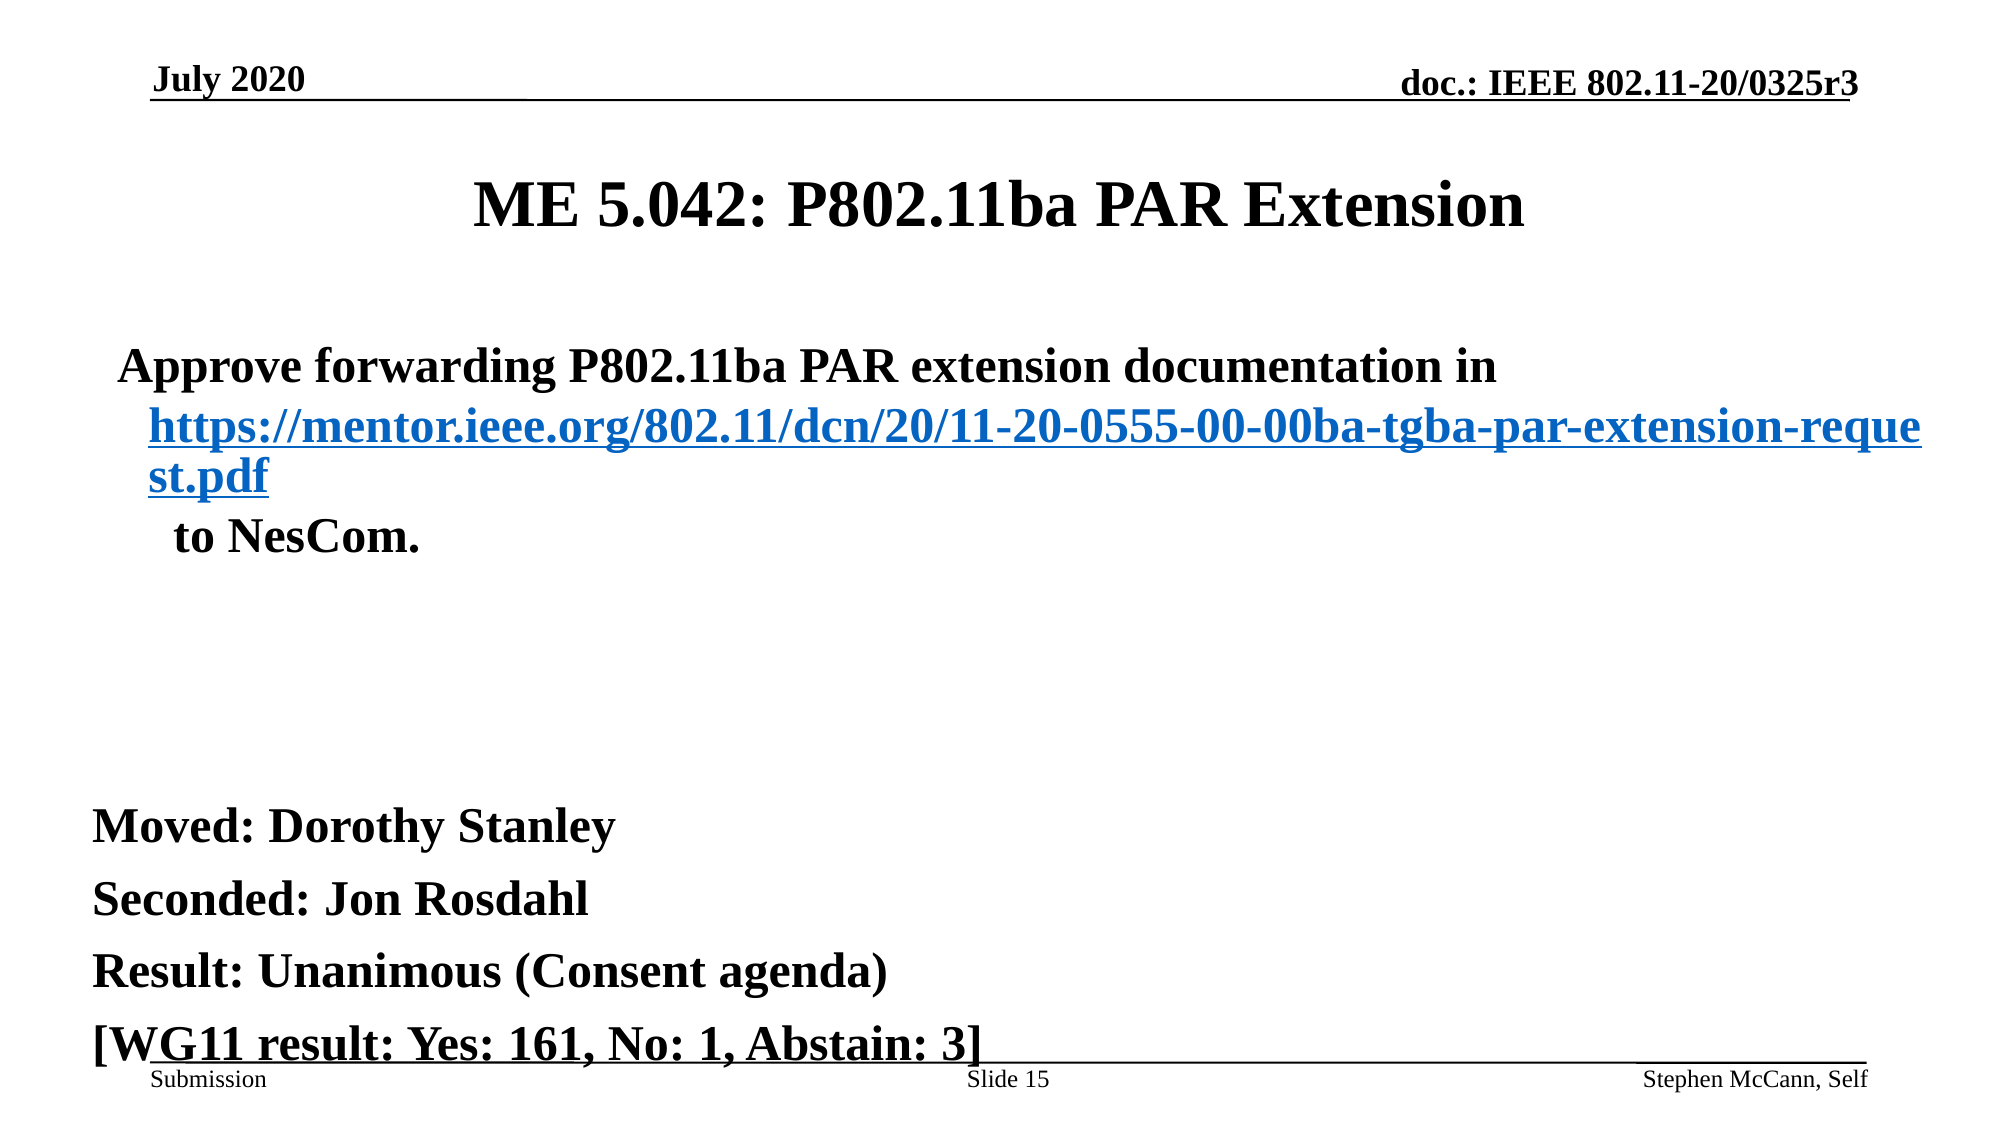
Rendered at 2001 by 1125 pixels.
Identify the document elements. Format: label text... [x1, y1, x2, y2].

title ME 5.042: P802.11ba PAR Extension [149, 112, 1850, 288]
footer Stephen McCann, Self [1171, 1061, 1869, 1093]
list Approve forwarding P802.11ba PAR extension documentation in https://mentor.ieee.org/802.11/dcn/20/11-20-0555-00-00ba-tgba-par-extension-request.pdf to NesCom. Moved: Dorothy Stanley Seconded: Jon Rosdahl Result: Unanimous (Consent agenda) [WG11 result: Yes: 161, No: 1, Abstain: 3] [76, 324, 1940, 1063]
slide_number Slide 15 [950, 1061, 1067, 1123]
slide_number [152, 54, 563, 100]
